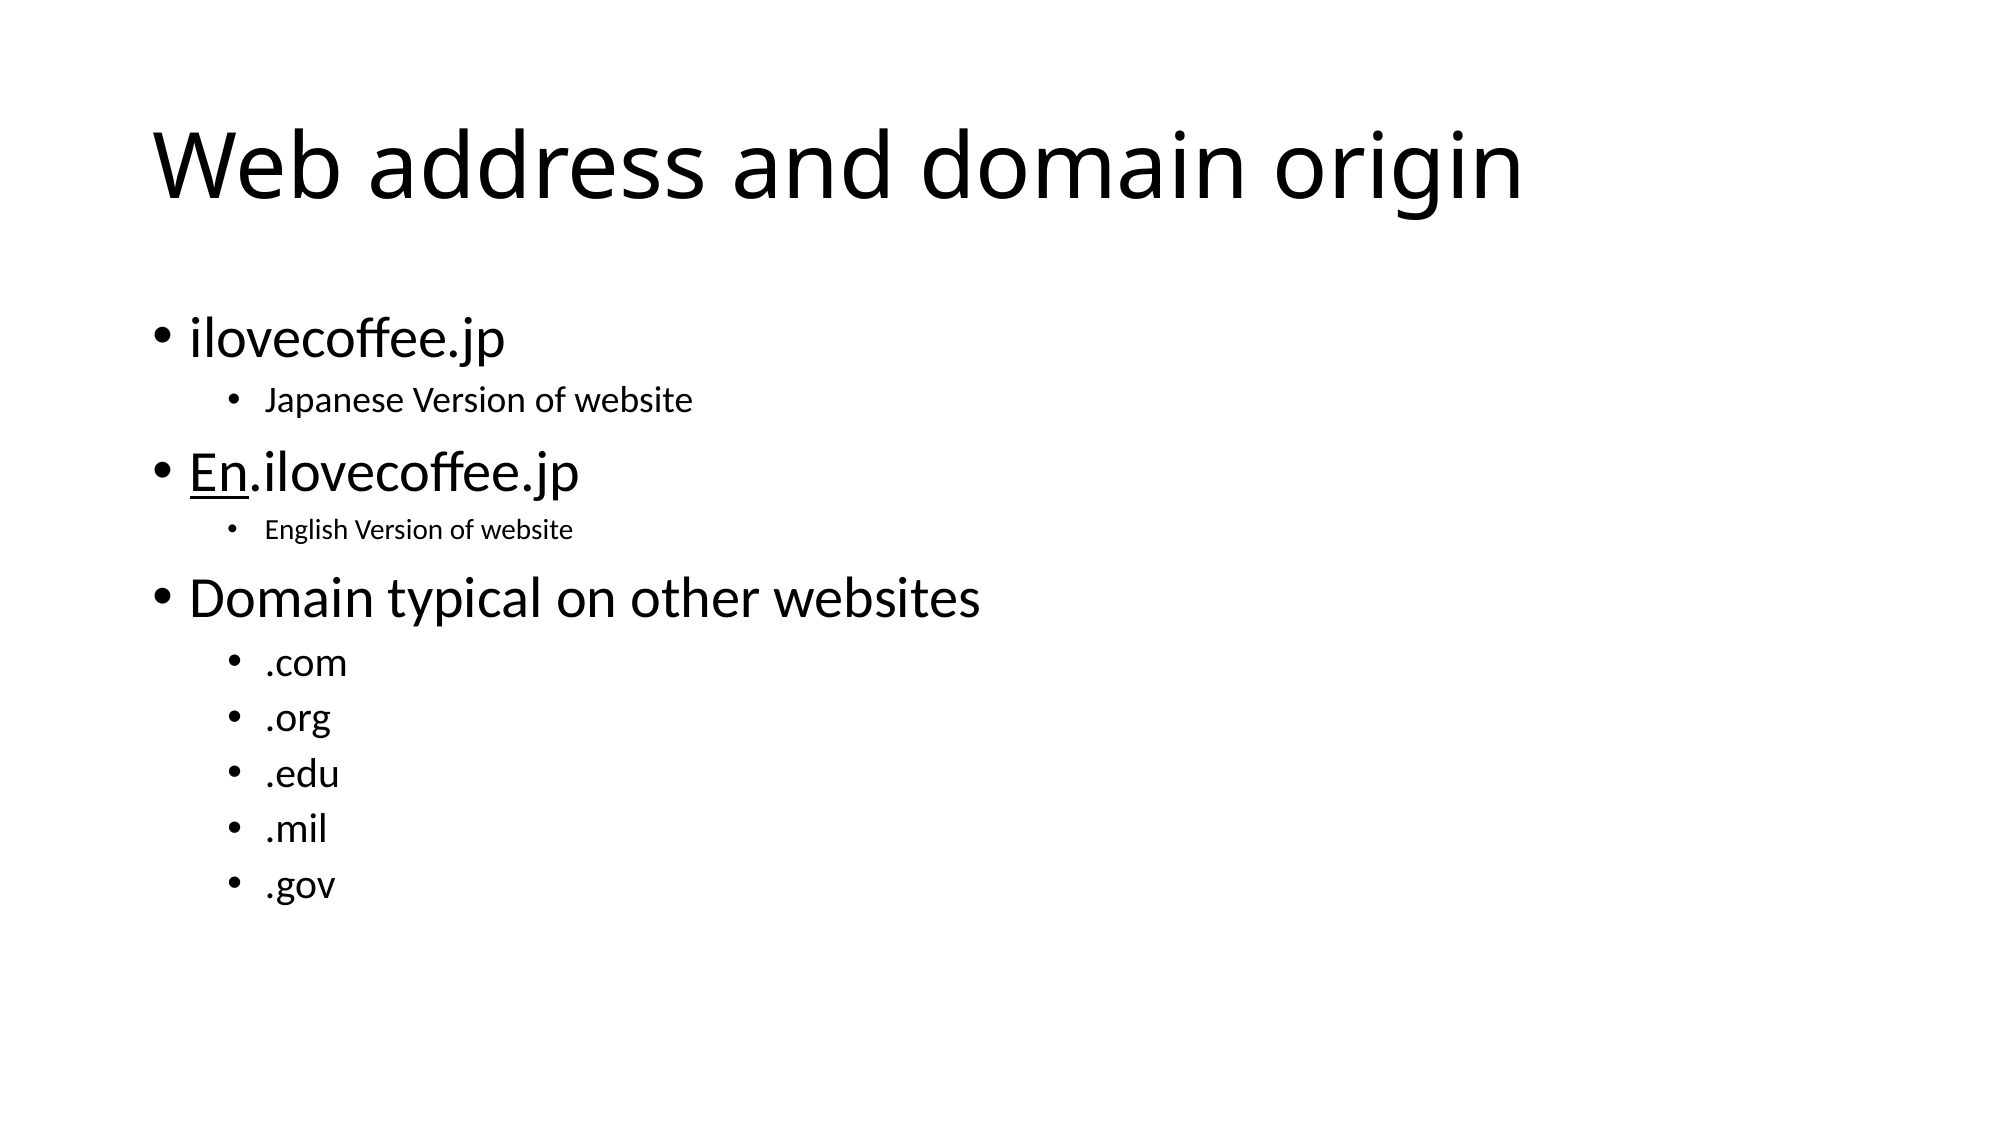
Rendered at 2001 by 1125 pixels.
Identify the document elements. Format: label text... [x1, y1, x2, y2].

list ilovecoffee.jp Japanese Version of website En.ilovecoffee.jp English Version of website Domain typical on other websites .com .org .edu .mil .gov [137, 299, 1863, 1014]
title Web address and domain origin [137, 59, 1863, 278]
